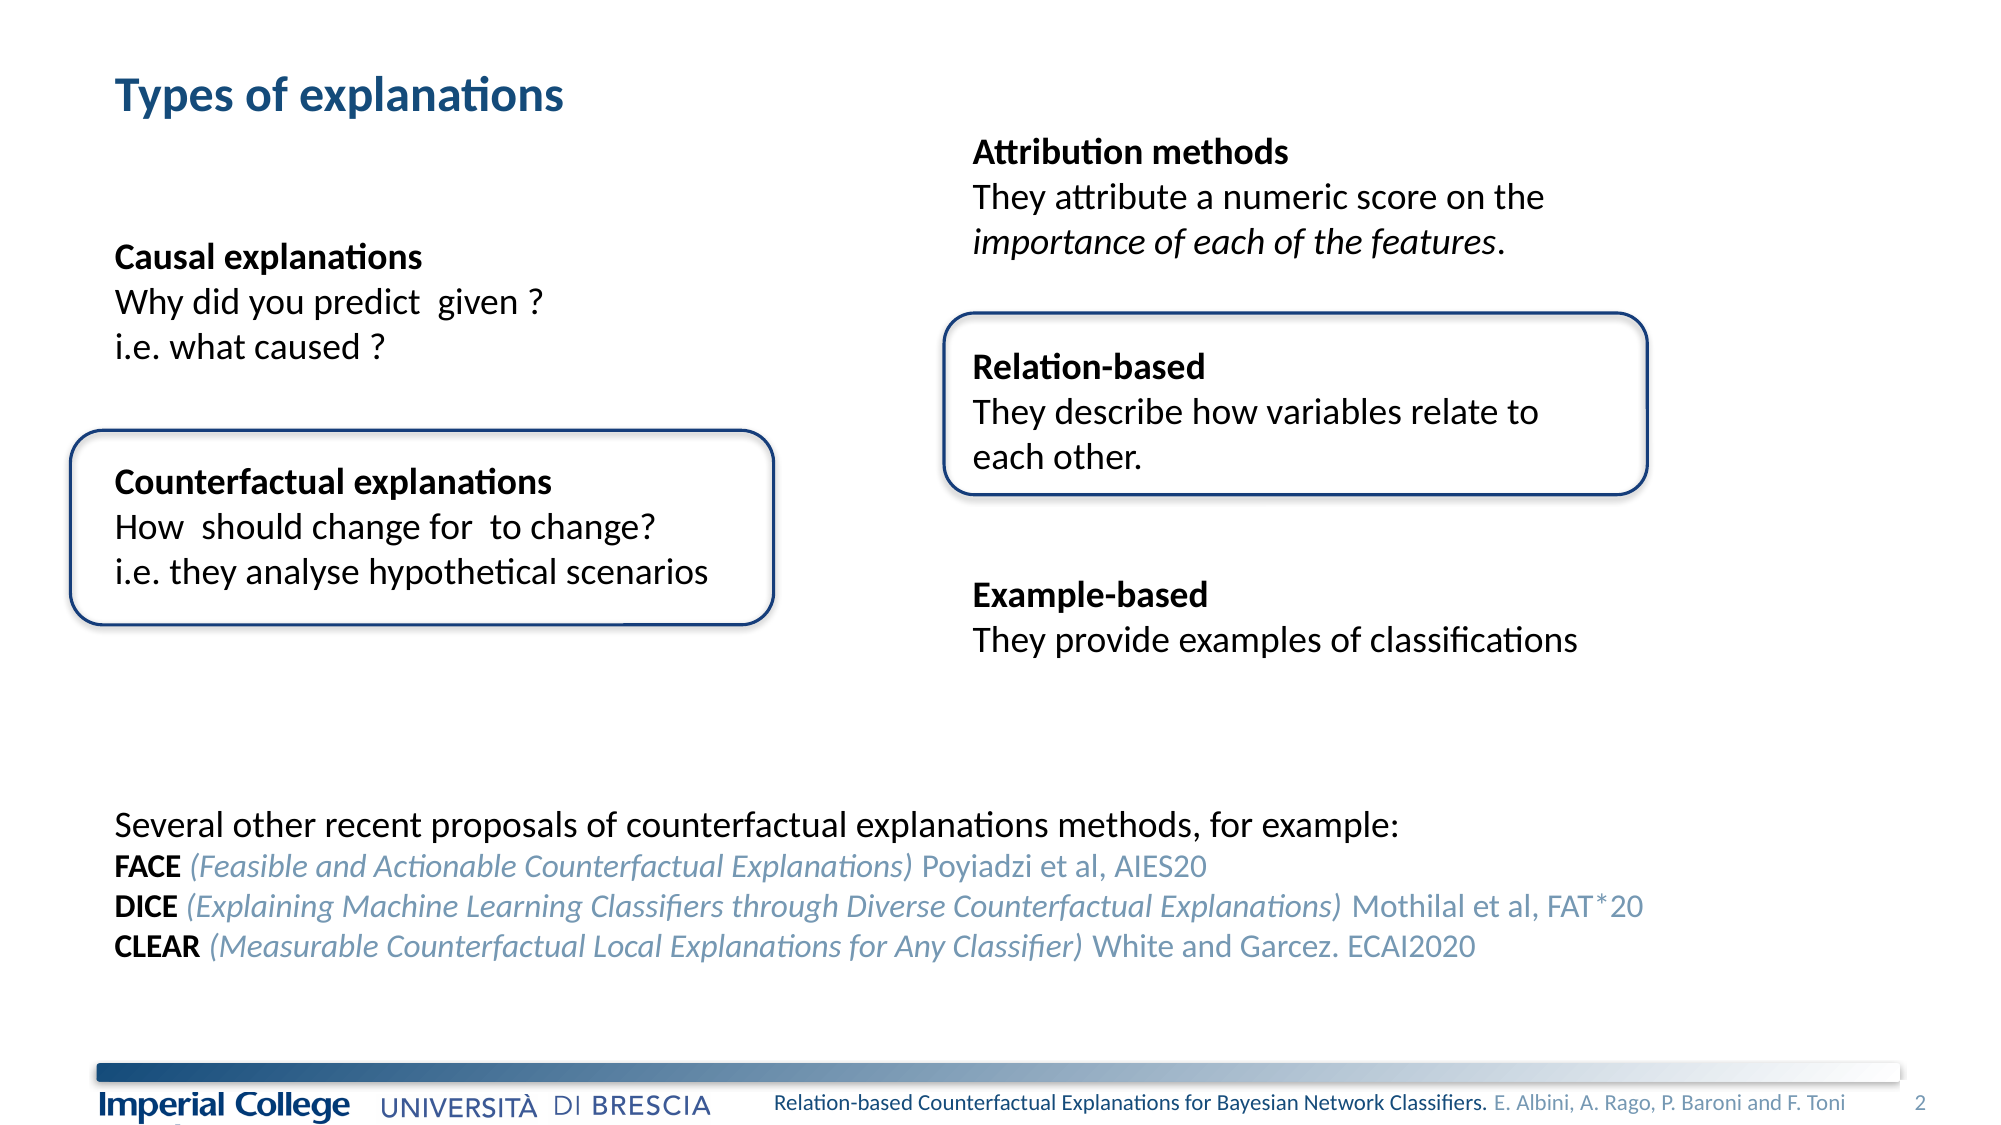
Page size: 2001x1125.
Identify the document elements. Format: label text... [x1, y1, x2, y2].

text_box Example-based They provide examples of classifications [957, 562, 1723, 668]
title Types of explanations [99, 45, 618, 139]
text_box [69, 429, 775, 626]
picture [85, 1092, 362, 1125]
picture [548, 1092, 711, 1125]
text_box [943, 312, 1649, 496]
picture [376, 1094, 538, 1124]
text_box Attribution methods They attribute a numeric score on the importance of each of the features. [957, 119, 1723, 270]
text_box Several other recent proposals of counterfactual explanations methods, for example: FACE (Feasible and Actionable Counterfactual Explanations) Poyiadzi et al, AIES20 DICE (Explaining Machine Learning Classifiers through Diverse Counterfactual Explanations) Mothilal et al, FAT*20 CLEAR (Measurable Counterfactual Local Explanations for Any Classifier) White and Garcez. ECAI2020 [99, 792, 1944, 972]
